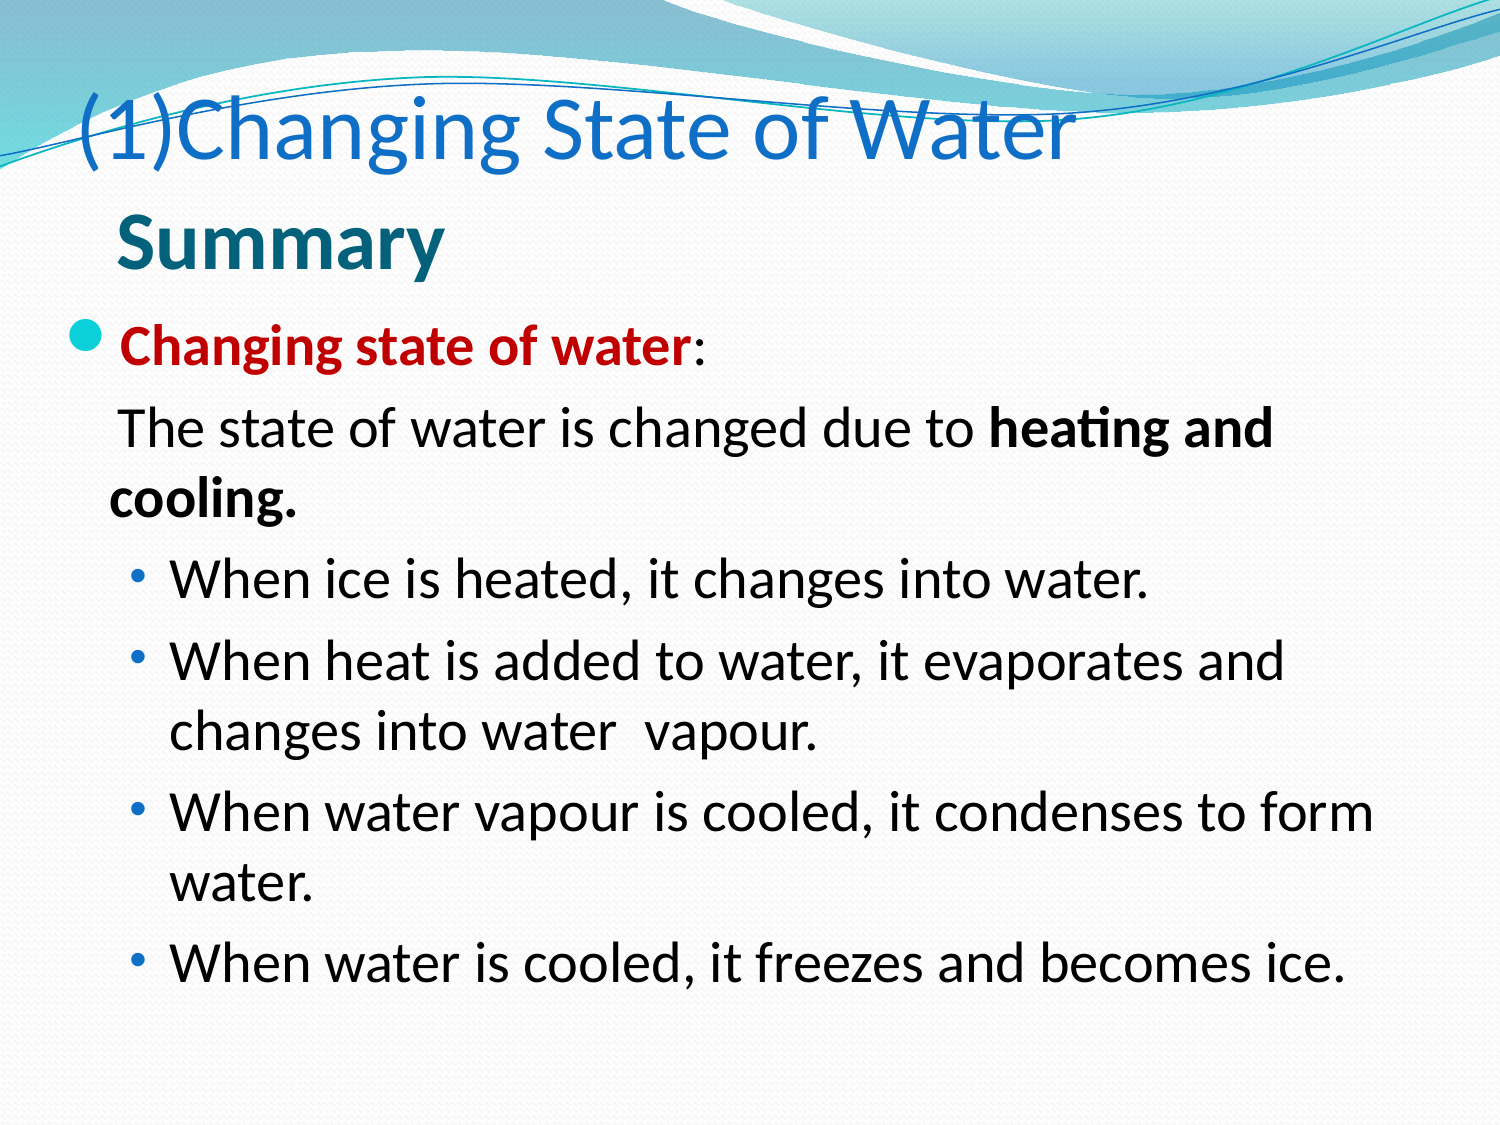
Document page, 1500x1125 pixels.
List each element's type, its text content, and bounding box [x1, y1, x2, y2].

title (1)Changing State of Water Summary [75, 115, 1425, 288]
list Changing state of water: The state of water is changed due to heating and cooling. When ice is heated, it changes into water. When heat is added to water, it evaporates and changes into water vapour. When water vapour is cooled, it condenses to form water. When water is cooled, it freezes and becomes ice. [50, 299, 1425, 1100]
